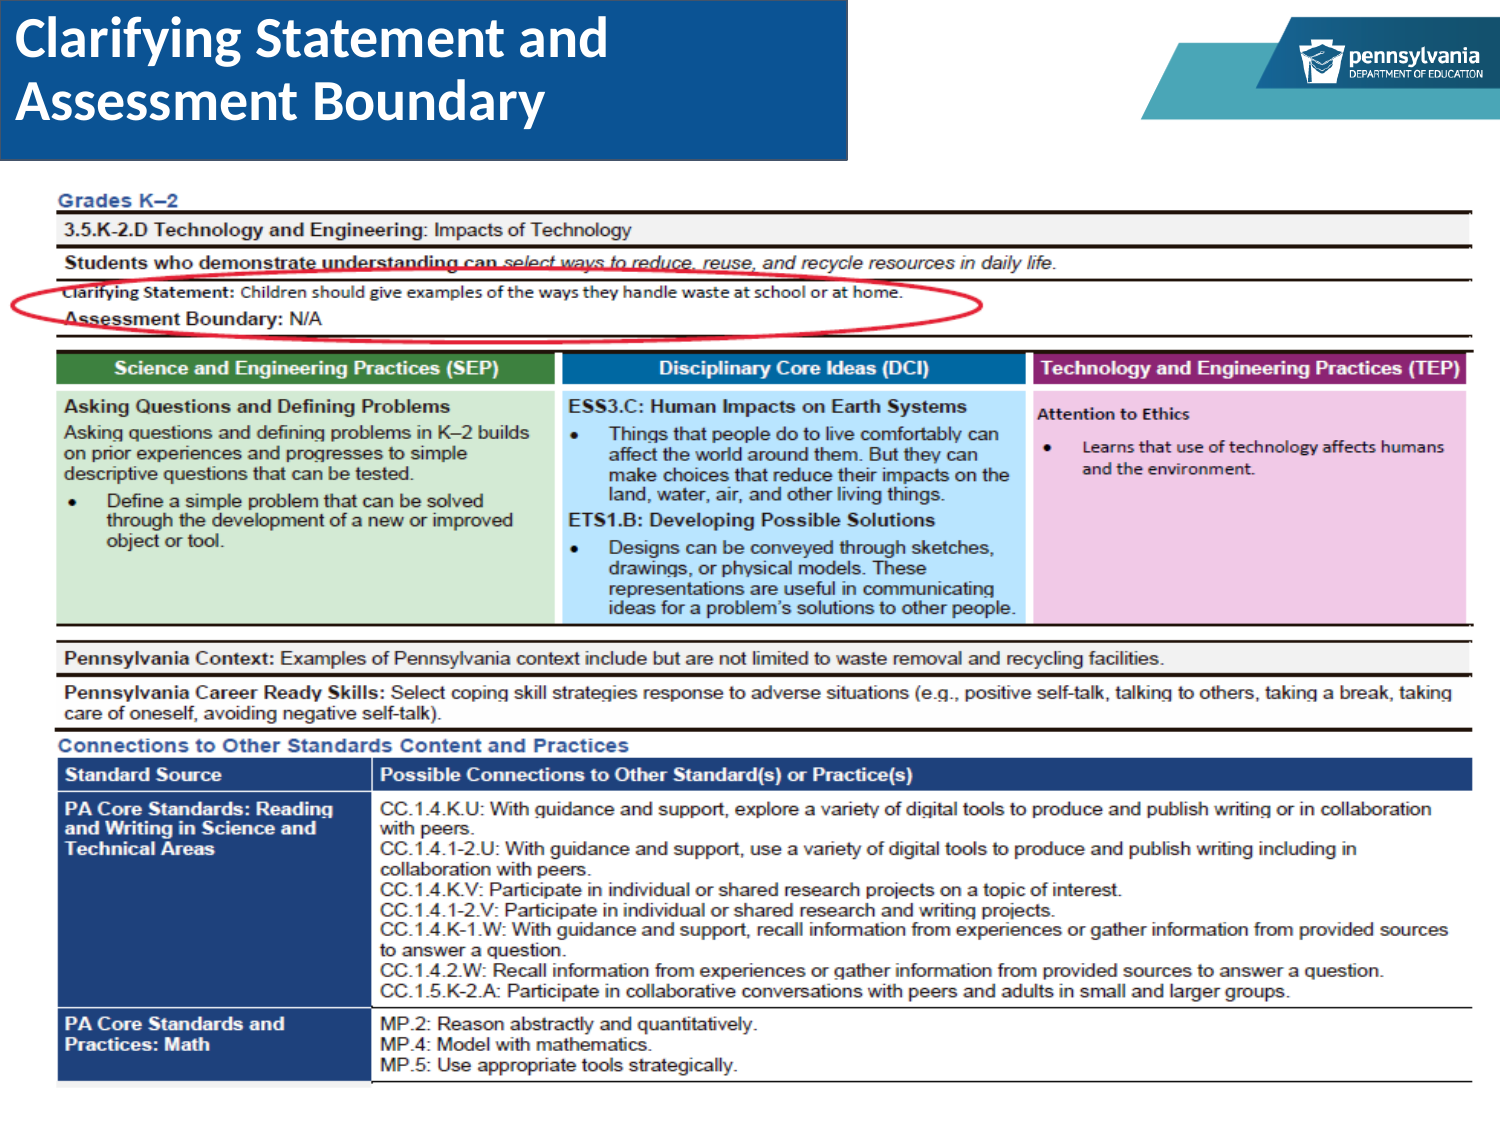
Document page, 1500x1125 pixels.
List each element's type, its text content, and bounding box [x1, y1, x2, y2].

picture [847, 0, 1500, 160]
title Clarifying Statement and Assessment Boundary [0, 0, 847, 182]
picture [0, 183, 1500, 1103]
